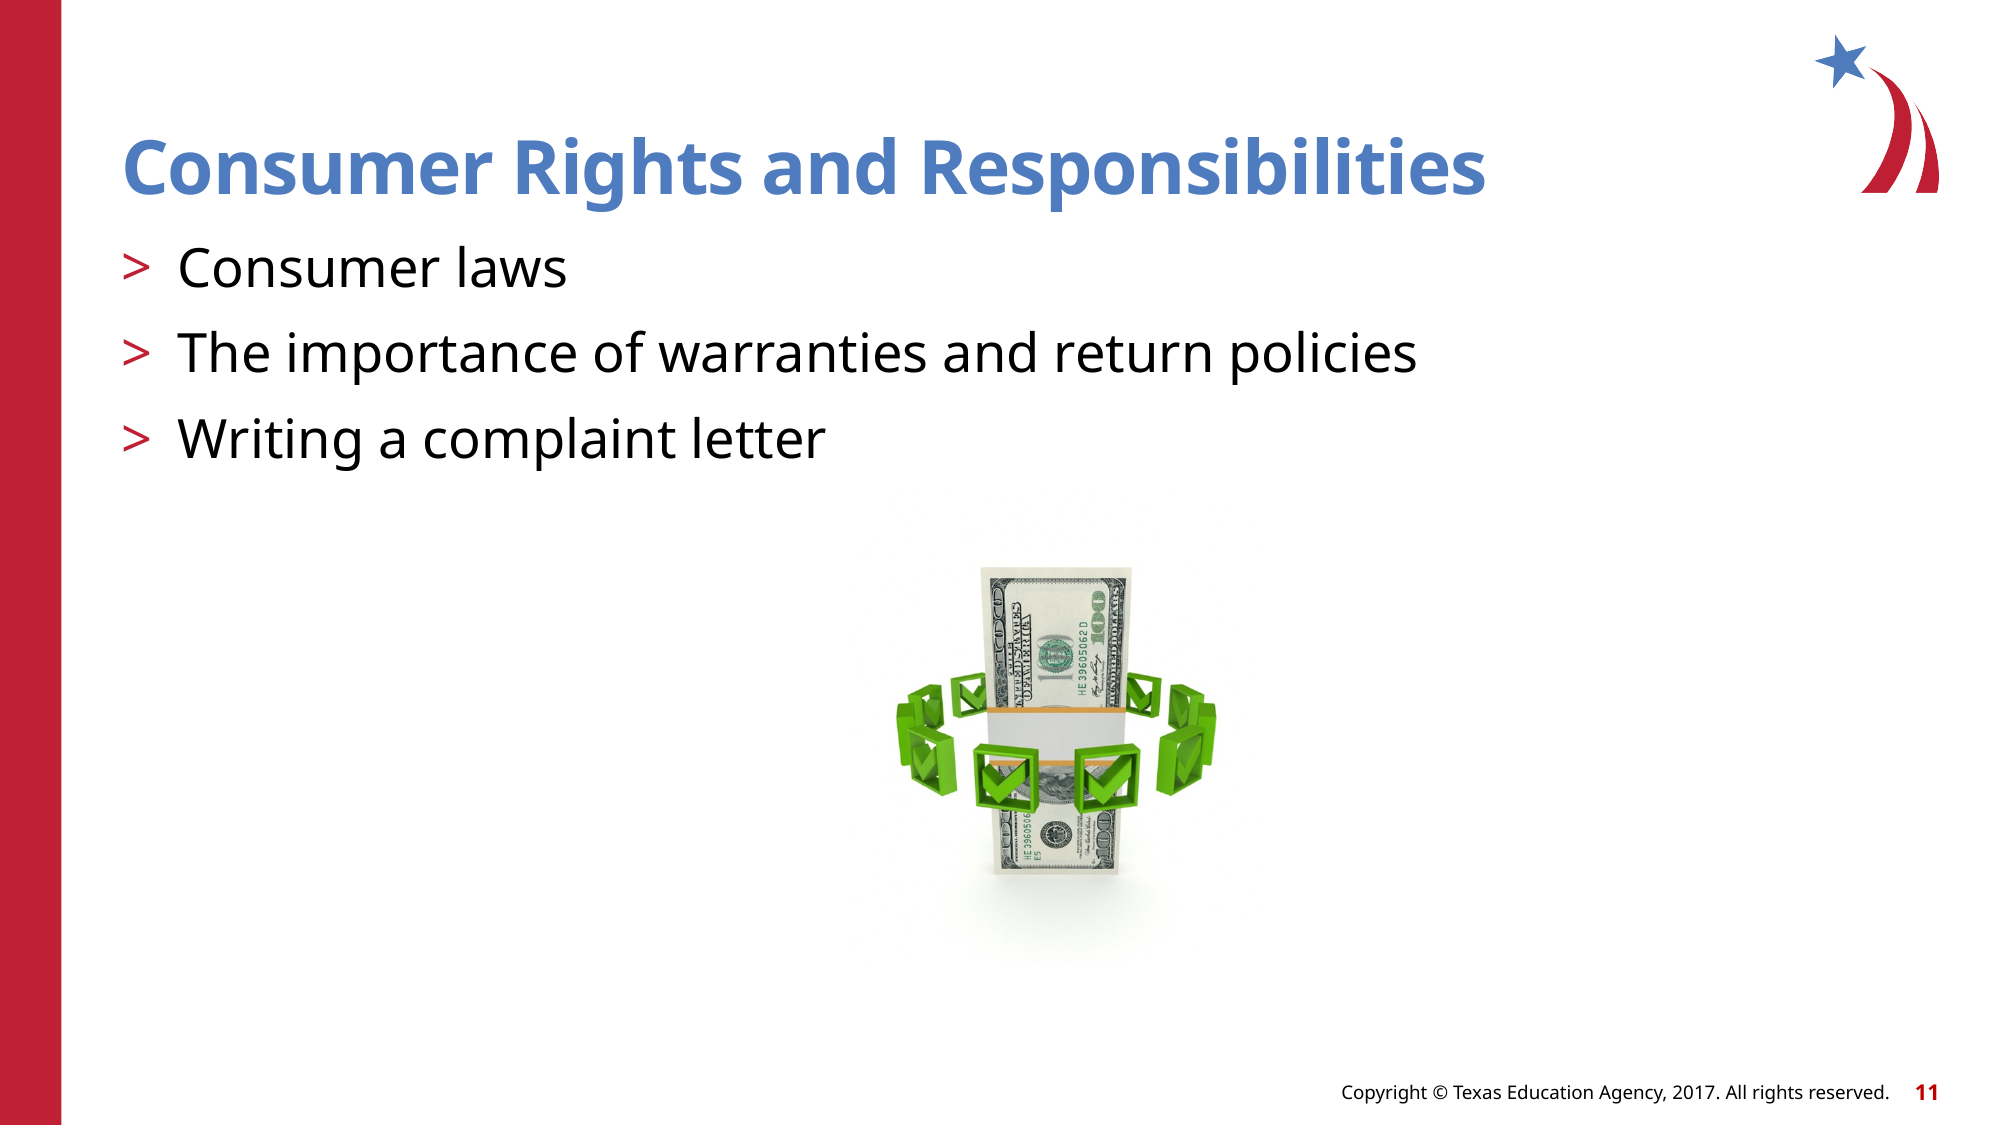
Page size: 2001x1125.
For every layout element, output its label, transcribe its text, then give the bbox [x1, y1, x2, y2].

list Consumer laws The importance of warranties and return policies Writing a complaint letter [121, 233, 1936, 1010]
title Consumer Rights and Responsibilities [121, 66, 1772, 211]
picture [847, 486, 1265, 963]
picture [1814, 34, 1939, 193]
